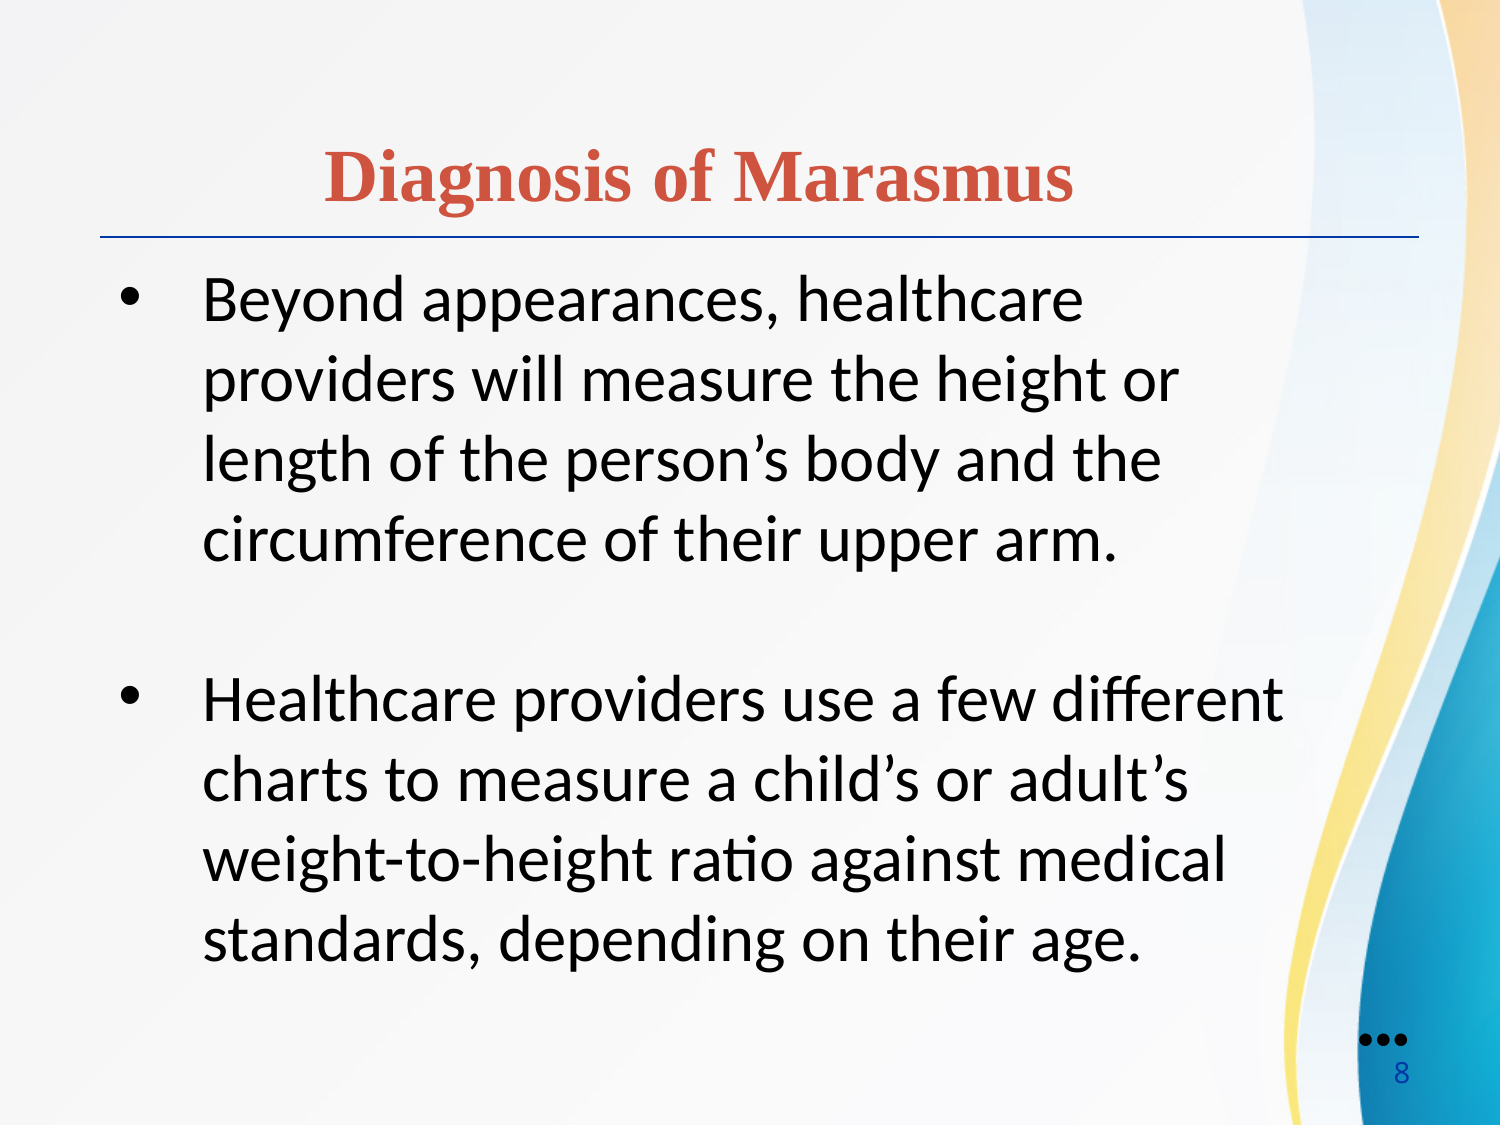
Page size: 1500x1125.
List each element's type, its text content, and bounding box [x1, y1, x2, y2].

picture [0, 0, 1500, 1125]
text_box Diagnosis of Marasmus [0, 118, 1438, 224]
text_box ●●● 8 [1074, 1012, 1425, 1073]
text_box Beyond appearances, healthcare providers will measure the height or length of the person’s body and the circumference of their upper arm. Healthcare providers use a few different charts to measure a child’s or adult’s weight-to-height ratio against medical standards, depending on their age. [103, 247, 1338, 982]
